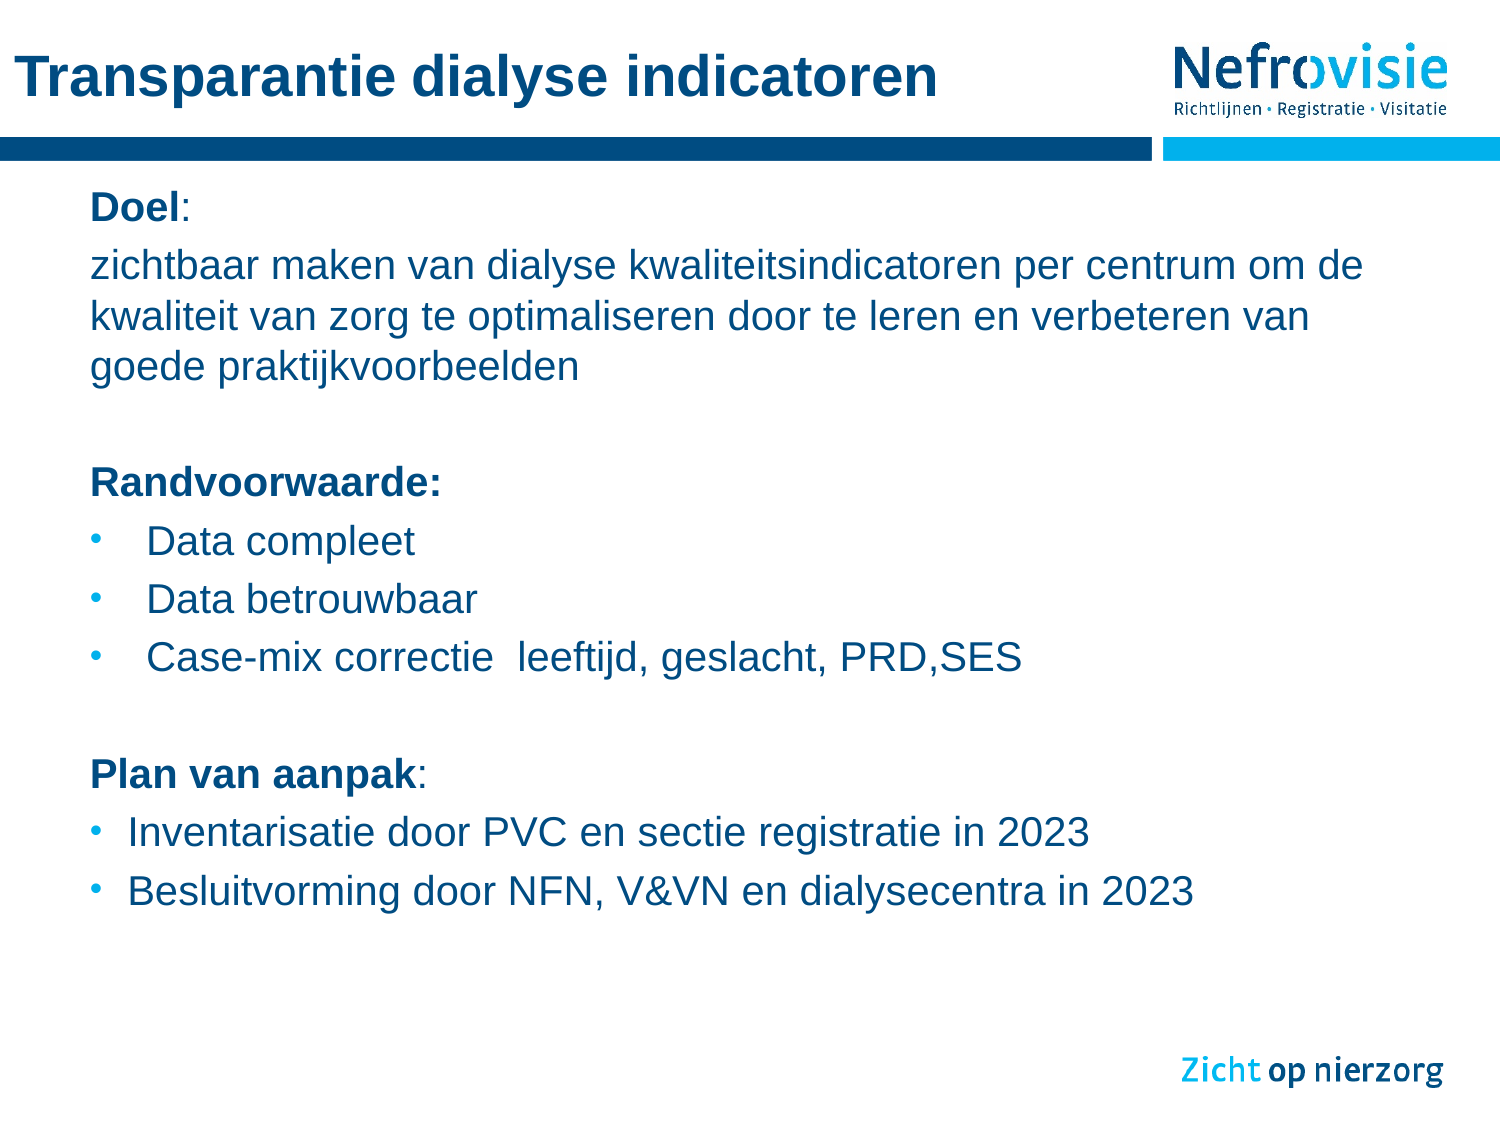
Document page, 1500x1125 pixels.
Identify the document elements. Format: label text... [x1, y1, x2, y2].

picture [1175, 42, 1447, 118]
picture [1175, 1045, 1451, 1094]
picture [1429, 62, 1440, 68]
picture [1429, 73, 1447, 83]
title Transparantie dialyse indicatoren [0, 30, 1152, 124]
list Doel: zichtbaar maken van dialyse kwaliteitsindicatoren per centrum om de kwaliteit van zorg te optimaliseren door te leren en verbeteren van goede praktijkvoorbeelden Randvoorwaarde: Data compleet Data betrouwbaar Case-mix correctie leeftijd, geslacht, PRD,SES Plan van aanpak: Inventarisatie door PVC en sectie registratie in 2023 Besluitvorming door NFN, V&VN en dialysecentra in 2023 [75, 172, 1425, 963]
